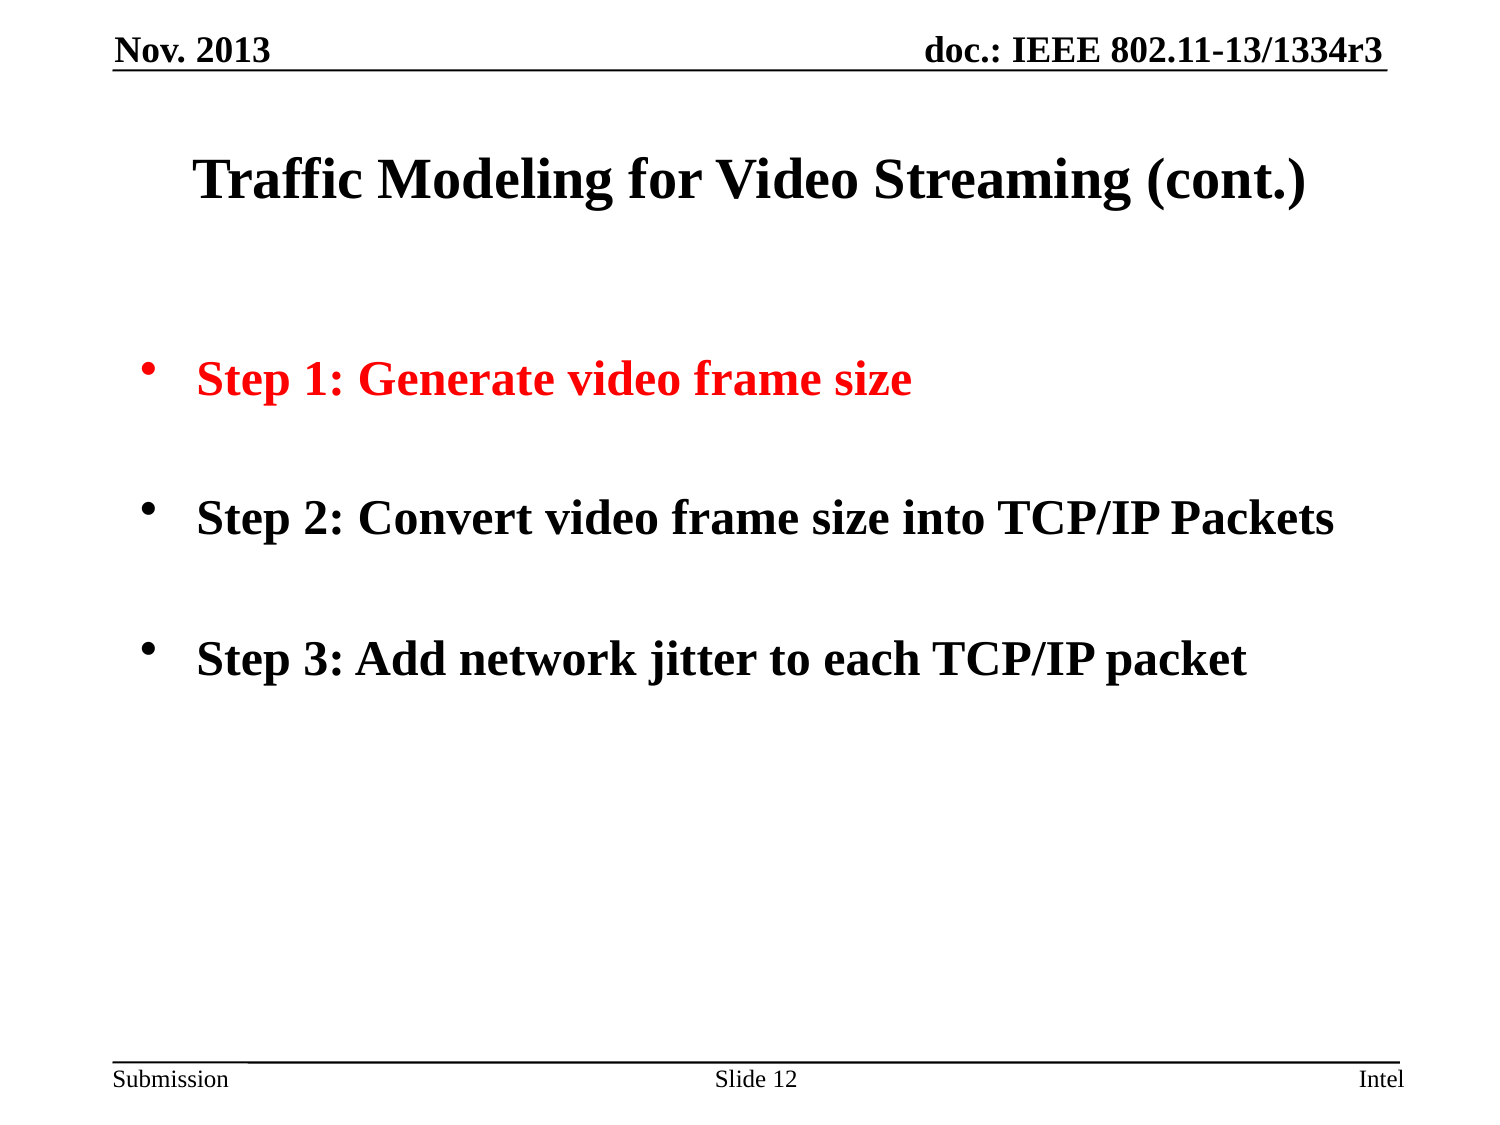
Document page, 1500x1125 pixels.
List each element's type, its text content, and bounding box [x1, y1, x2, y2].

footer Intel [1246, 1062, 1405, 1093]
title Traffic Modeling for Video Streaming (cont.) [112, 87, 1388, 263]
list Step 1: Generate video frame size Step 2: Convert video frame size into TCP/IP Packets Step 3: Add network jitter to each TCP/IP packet [124, 337, 1401, 1013]
slide_number Slide 12 [712, 1062, 800, 1093]
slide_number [114, 24, 273, 71]
